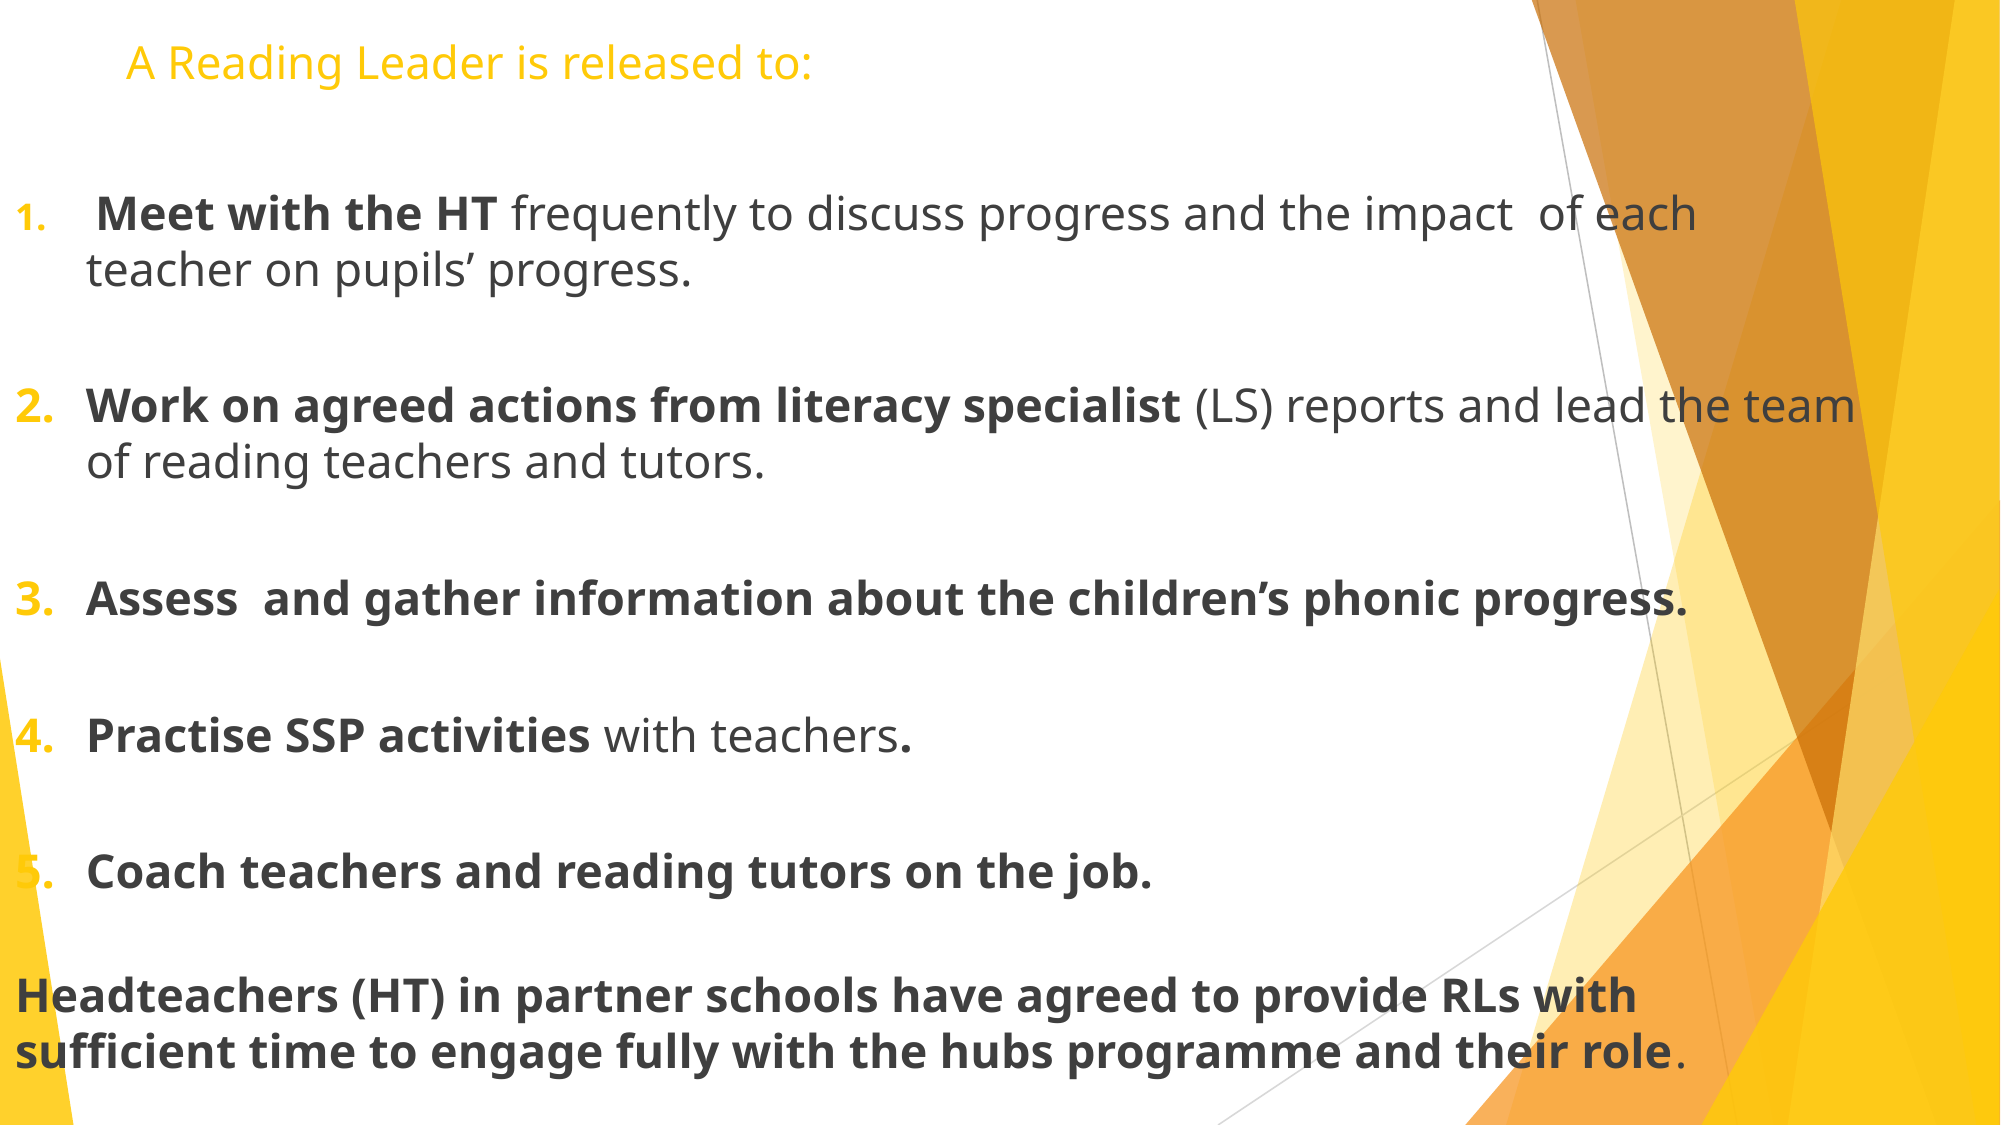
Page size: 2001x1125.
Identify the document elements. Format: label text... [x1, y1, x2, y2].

list Meet with the HT frequently to discuss progress and the impact of each teacher on pupils’ progress. Work on agreed actions from literacy specialist (LS) reports and lead the team of reading teachers and tutors. Assess and gather information about the children’s phonic progress. Practise SSP activities with teachers. Coach teachers and reading tutors on the job. Headteachers (HT) in partner schools have agreed to provide RLs with sufficient time to engage fully with the hubs programme and their role. [0, 128, 1878, 1107]
title A Reading Leader is released to: [111, 26, 1522, 128]
